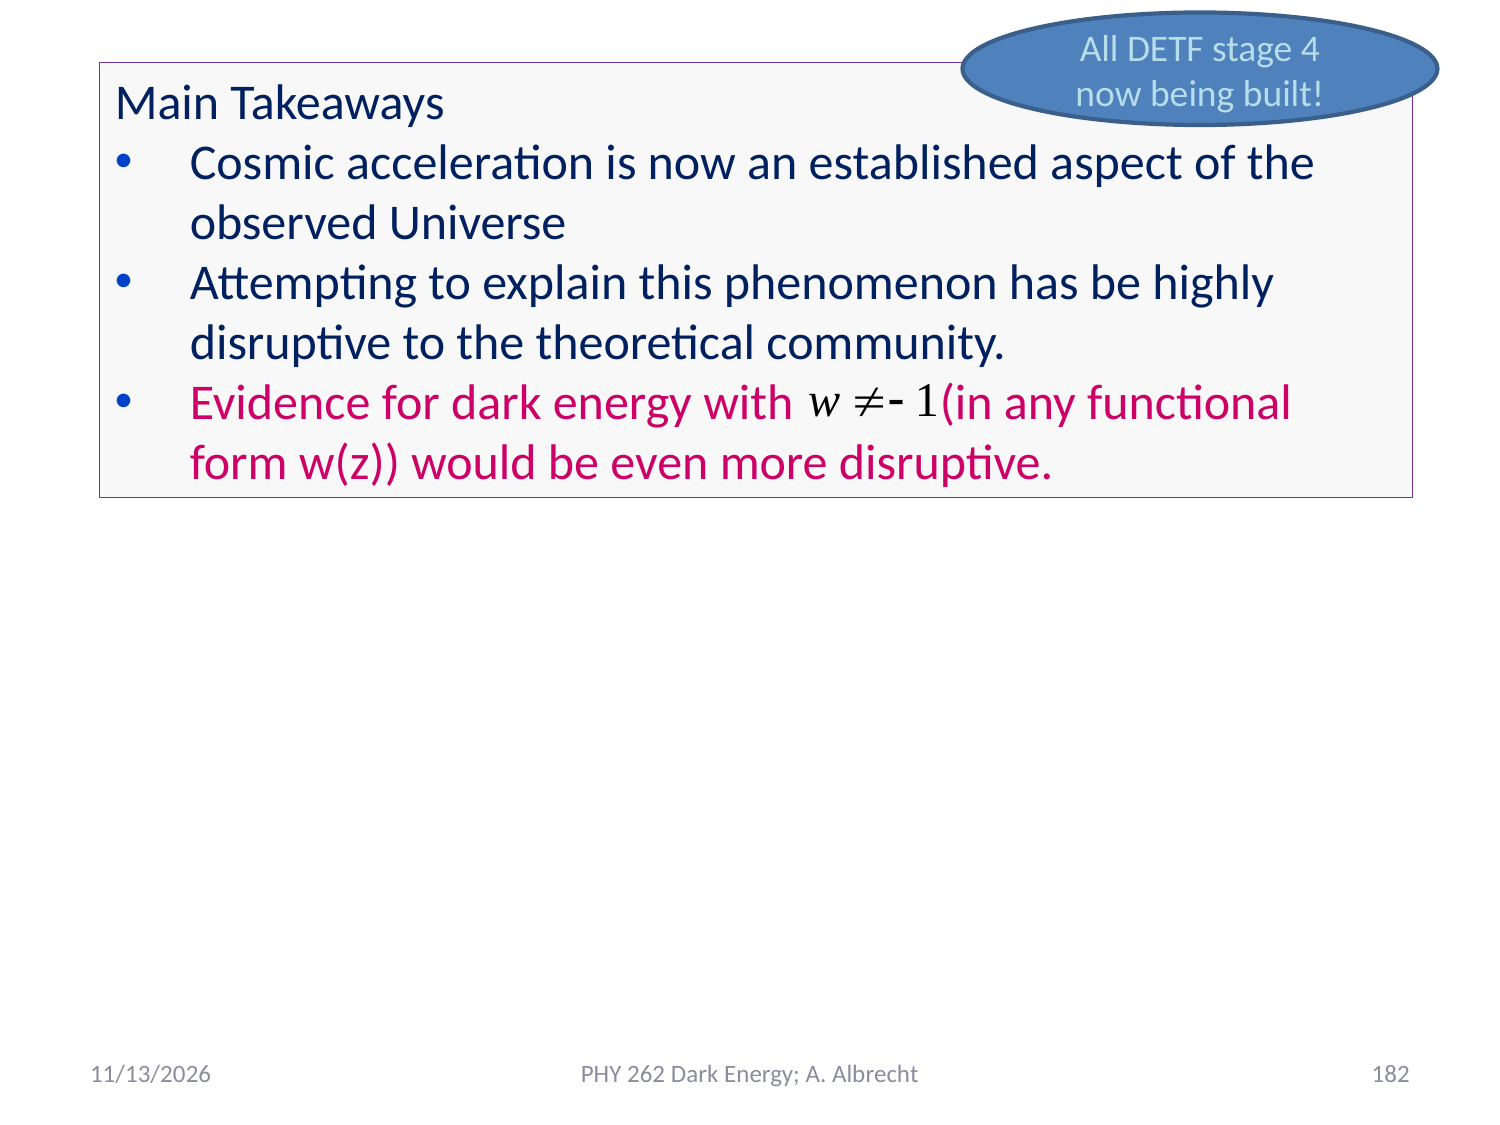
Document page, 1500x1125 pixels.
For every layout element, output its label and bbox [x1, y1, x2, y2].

slide_number [1074, 1042, 1425, 1103]
footer [512, 1042, 988, 1103]
slide_number [75, 1042, 425, 1103]
text_box [99, 10, 1440, 498]
